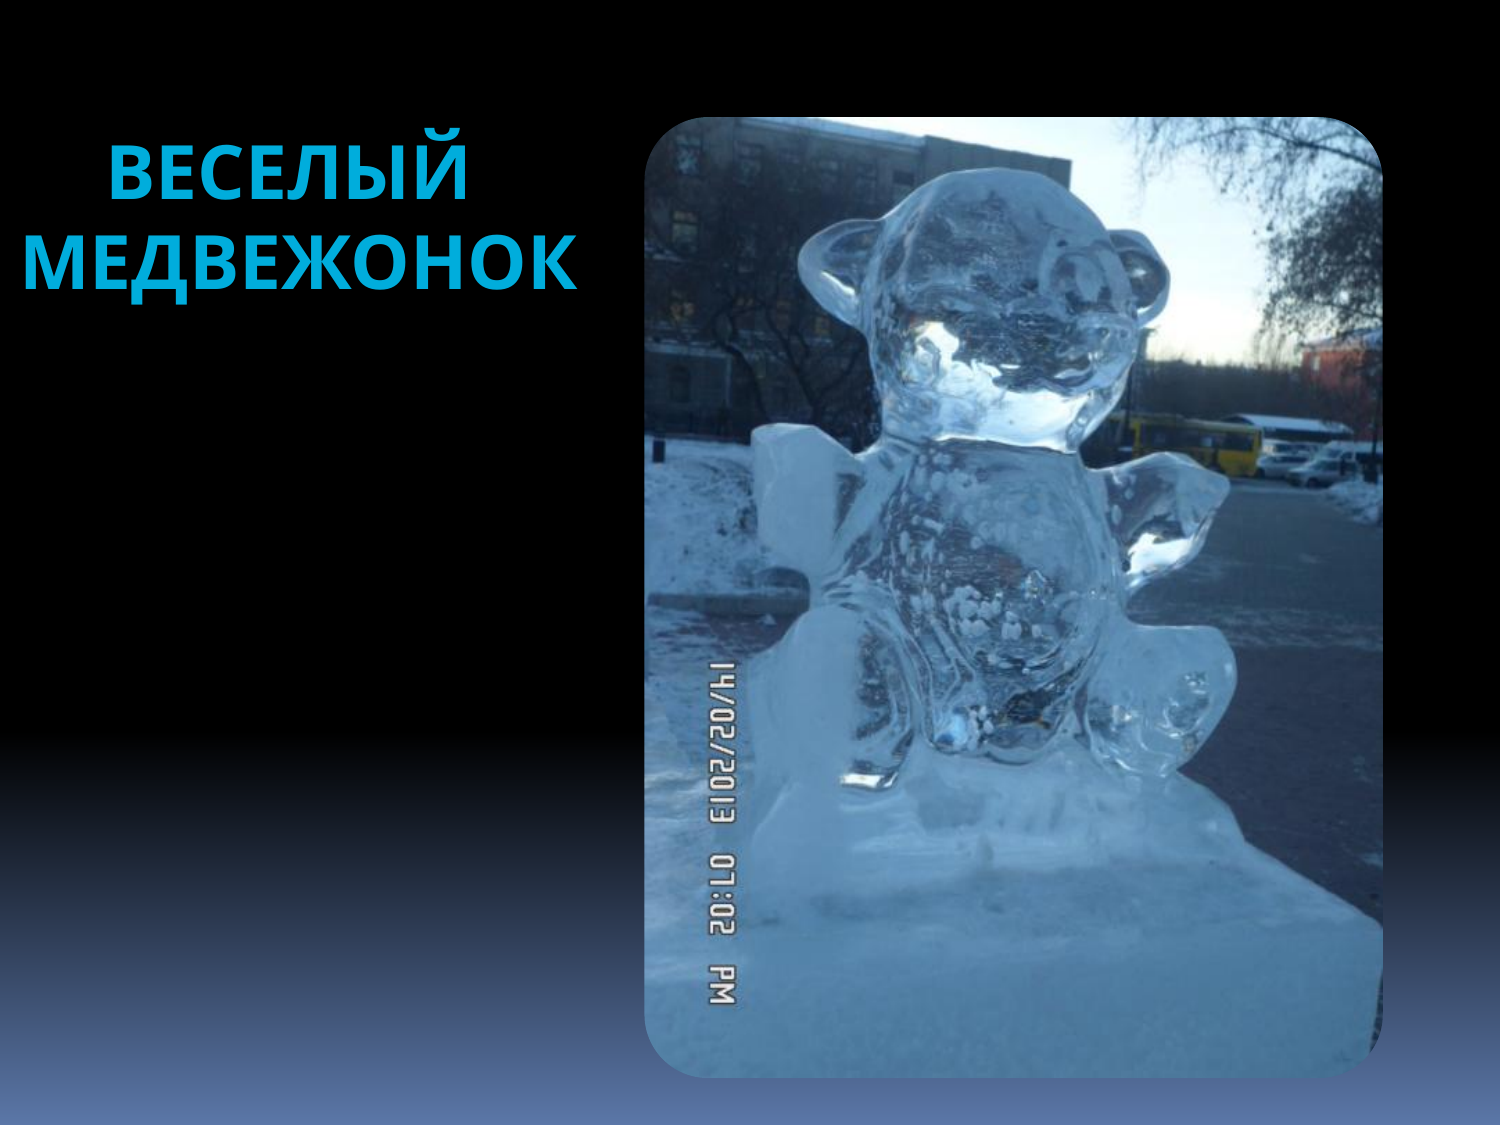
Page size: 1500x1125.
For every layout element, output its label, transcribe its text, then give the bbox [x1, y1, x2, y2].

text_box Веселый медвежонок [0, 117, 598, 313]
picture [643, 116, 1384, 1079]
